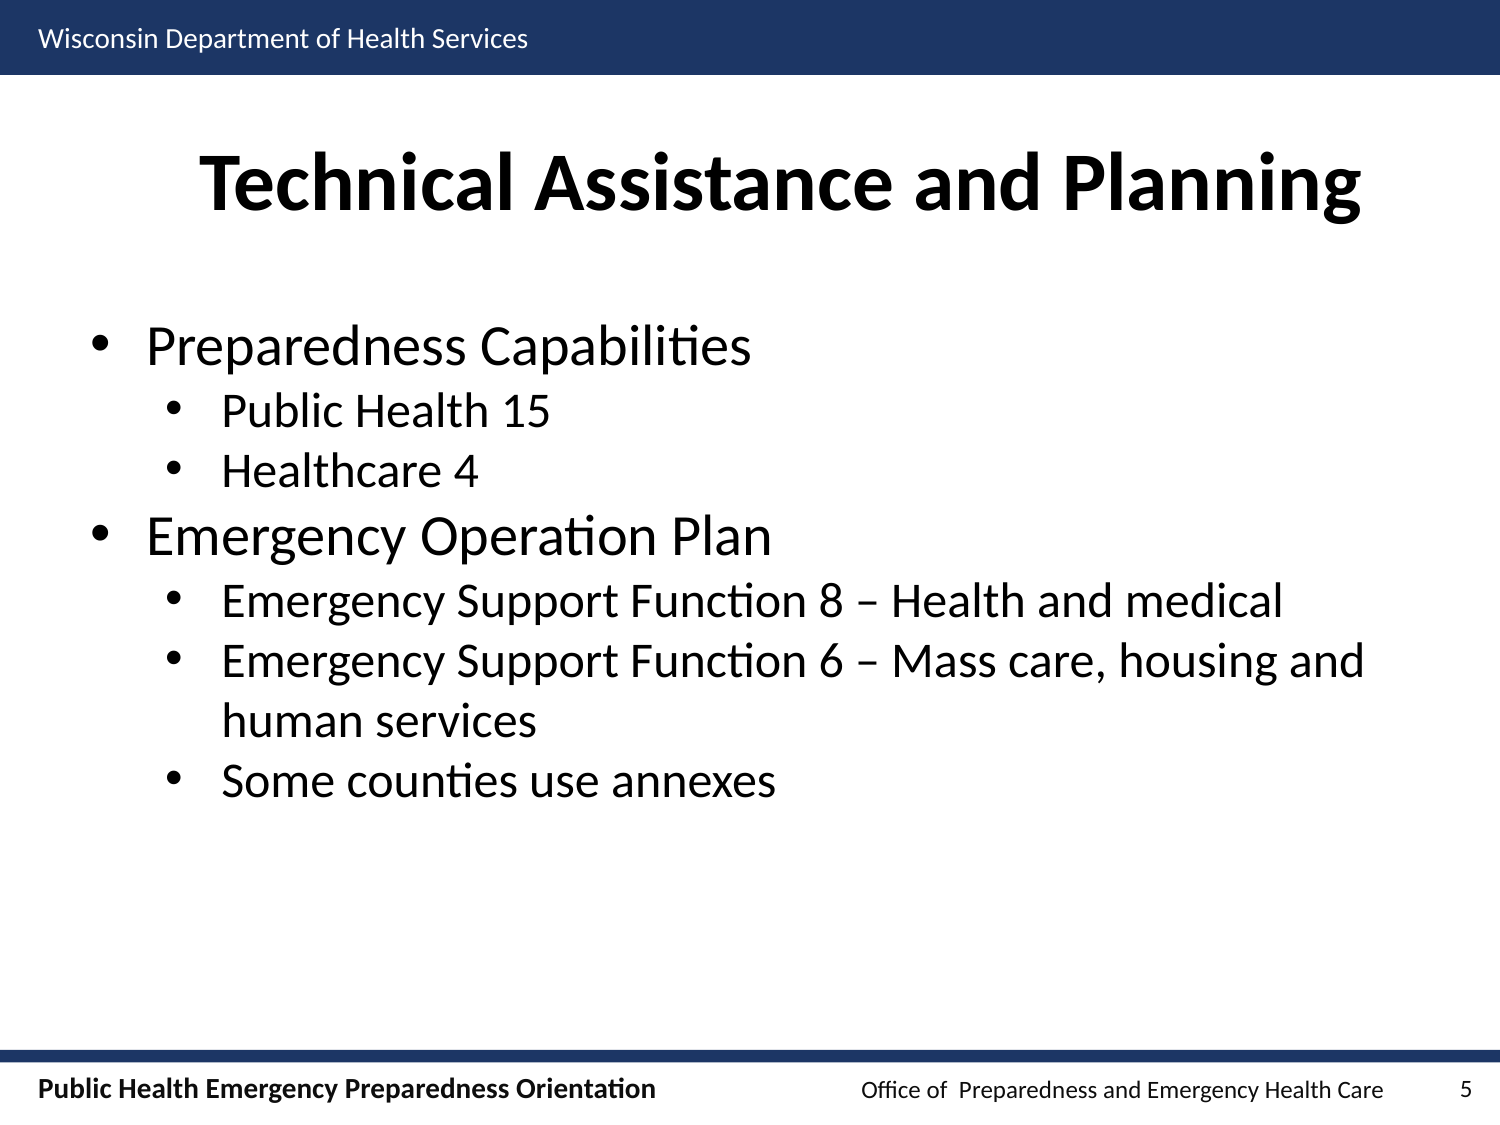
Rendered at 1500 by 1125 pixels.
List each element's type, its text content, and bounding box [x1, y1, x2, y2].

list Preparedness Capabilities Public Health 15 Healthcare 4 Emergency Operation Plan Emergency Support Function 8 – Health and medical Emergency Support Function 6 – Mass care, housing and human services Some counties use annexes [75, 299, 1425, 1020]
slide_number 5 [1400, 1061, 1488, 1113]
title Technical Assistance and Planning [137, 92, 1425, 263]
